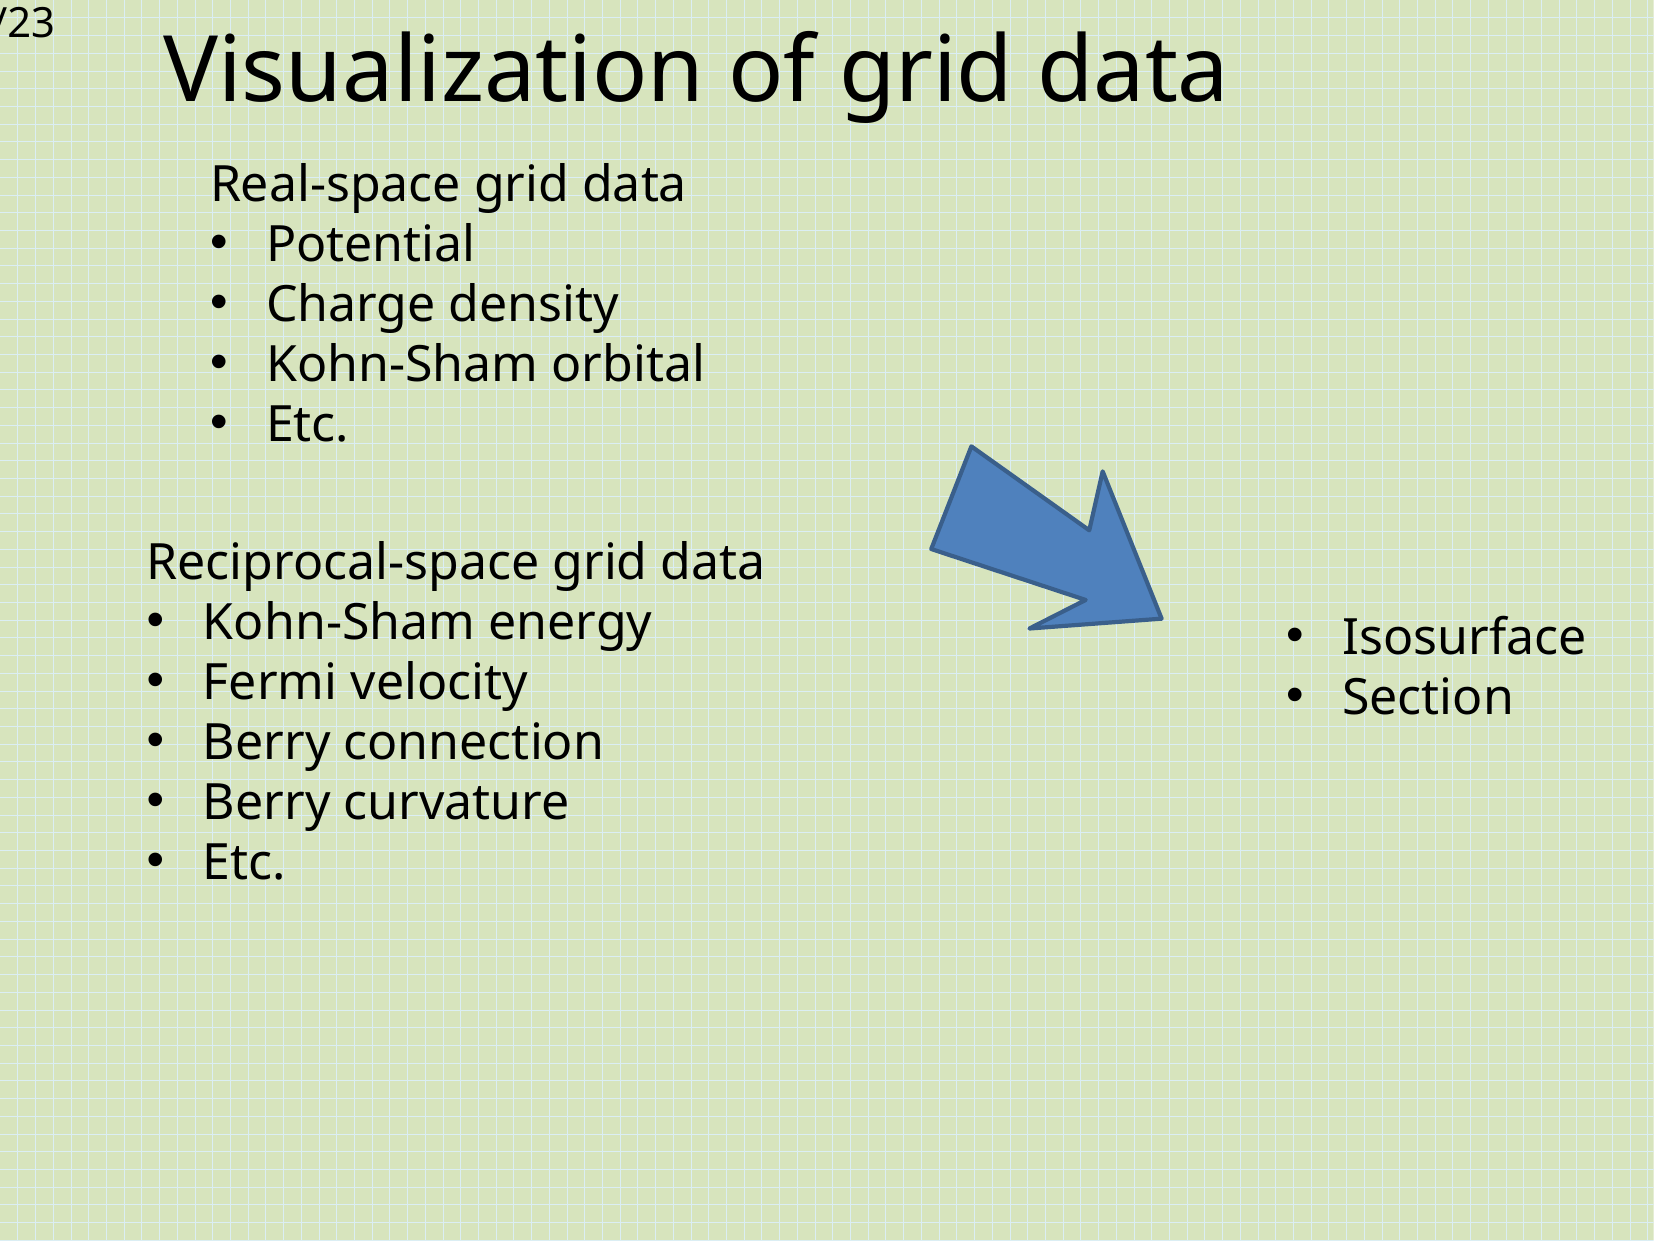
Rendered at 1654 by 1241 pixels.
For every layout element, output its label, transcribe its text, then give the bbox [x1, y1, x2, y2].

title Visualization of grid data [163, 0, 1359, 144]
text_box [929, 444, 1164, 631]
text_box Isosurface Section [1271, 597, 1602, 732]
